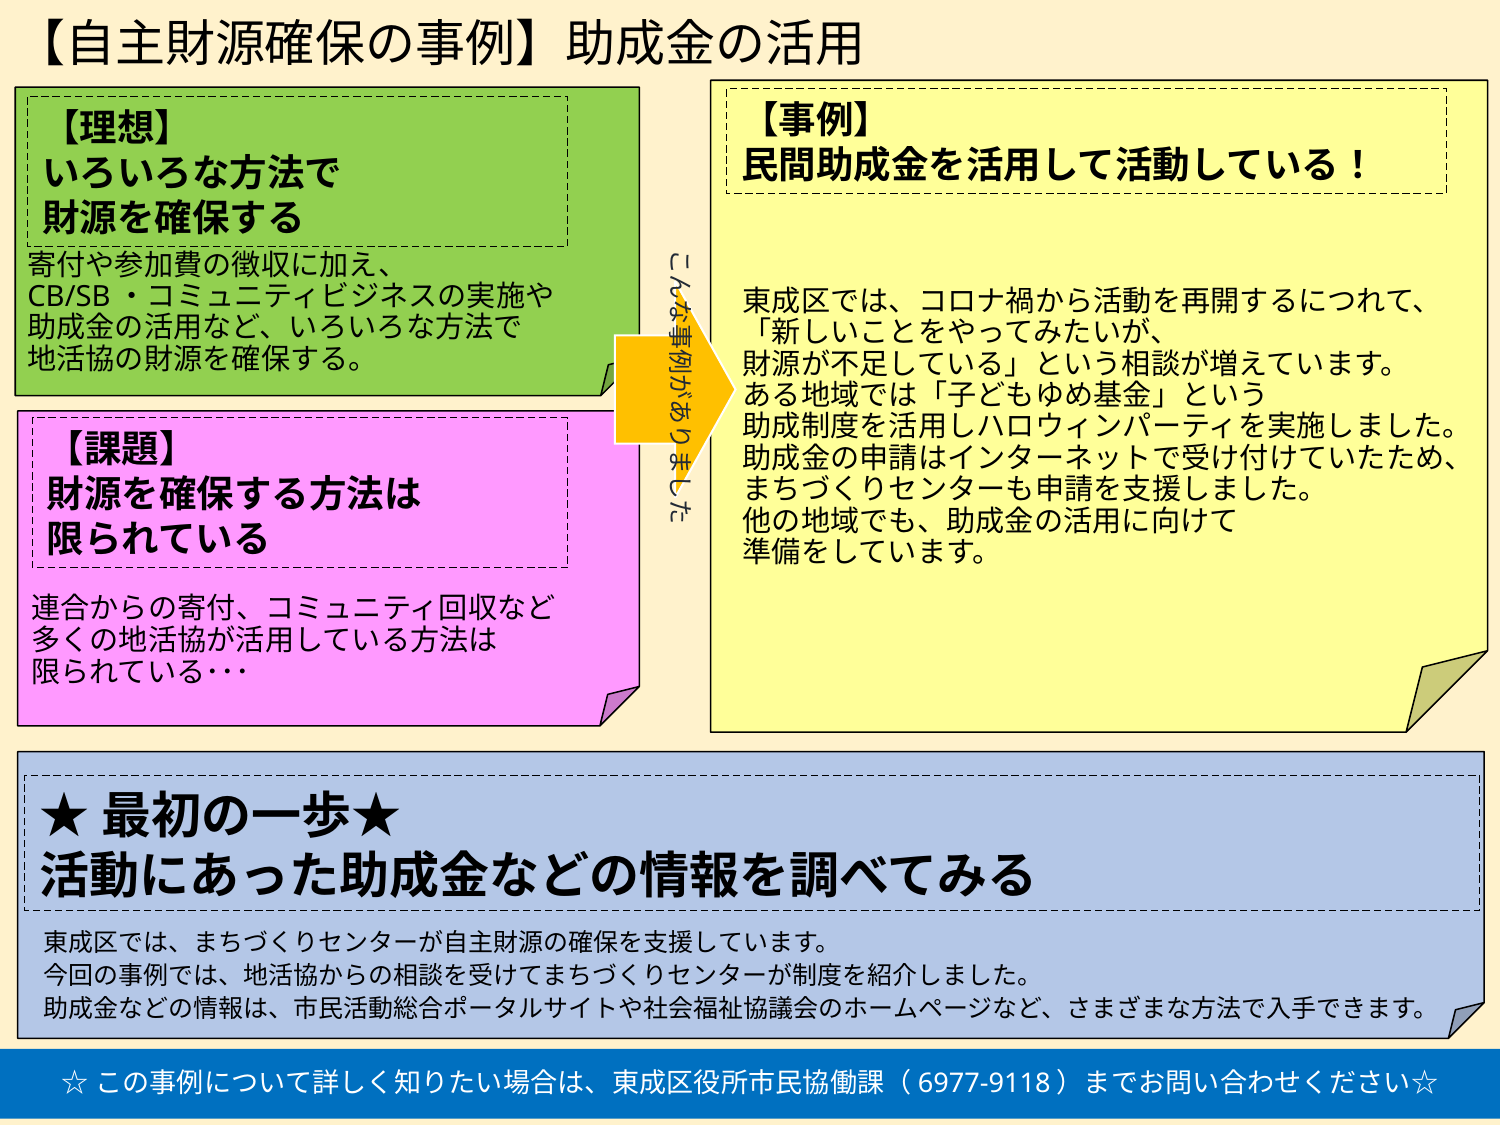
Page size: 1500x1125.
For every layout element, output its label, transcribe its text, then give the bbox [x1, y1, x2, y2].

text_box [710, 80, 1488, 733]
text_box [705, 332, 737, 447]
text_box こんな事例がありました [643, 198, 705, 576]
text_box 寄付や参加費の徴収に加え、 CB/SB・コミュニティビジネスの実施や 助成金の活用など、いろいろな方法で 地活協の財源を確保する。 [12, 251, 615, 374]
text_box ☆この事例について詳しく知りたい場合は、東成区役所市民協働課（6977-9118）までお問い合わせください☆ [0, 1048, 1500, 1119]
text_box [17, 410, 640, 563]
text_box [17, 719, 607, 726]
text_box ★最初の一歩★ 活動にあった助成金などの情報を調べてみる [24, 775, 1480, 911]
text_box [17, 751, 1485, 1039]
text_box 東成区では、コロナ禍から活動を再開するにつれて、 「新しいことをやってみたいが、 財源が不足している」という相談が増えています。 ある地域では「子どもゆめ基金」という 助成制度を活用しハロウィンパーティを実施しました。 助成金の申請はインターネットで受け付けていたため、まちづくりセンターも申請を支援しました。 他の地域でも、助成金の活用に向けて 準備をしています。 [727, 264, 1479, 591]
text_box 連合からの寄付、コミュニティ回収など 多くの地活協が活用している方法は 限られている･･･ [16, 563, 640, 719]
title 【自主財源確保の事例】助成金の活用 [0, 0, 1337, 94]
text_box [15, 87, 640, 334]
text_box [15, 374, 613, 396]
text_box [613, 334, 643, 445]
text_box 東成区では、まちづくりセンターが自主財源の確保を支援しています。 今回の事例では、地活協からの相談を受けてまちづくりセンターが制度を紹介しました。 助成金などの情報は、市民活動総合ポータルサイトや社会福祉協議会のホームページなど、さまざまな方法で入手できます。 [29, 924, 1479, 1021]
text_box 【事例】 民間助成金を活用して活動している！ [726, 88, 1447, 194]
text_box 【課題】 財源を確保する方法は 限られている [32, 417, 568, 563]
text_box 【理想】 いろいろな方法で 財源を確保する [27, 96, 568, 247]
